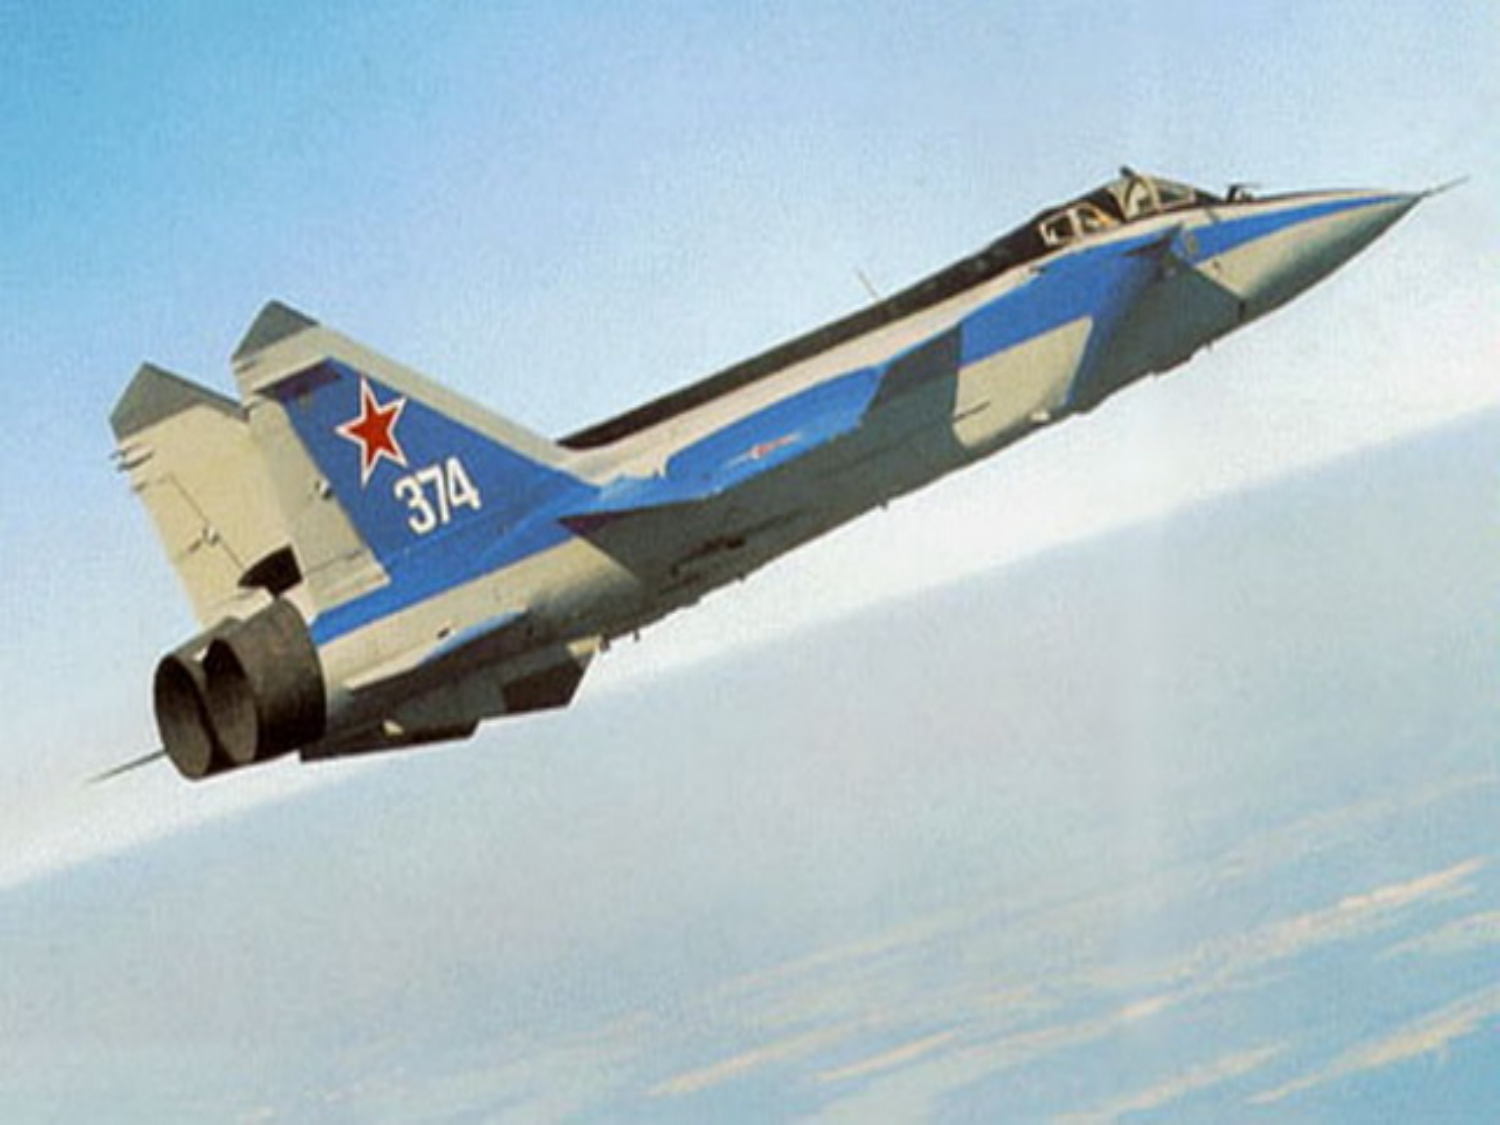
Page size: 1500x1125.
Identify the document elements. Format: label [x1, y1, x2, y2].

list [0, 0, 1500, 1125]
